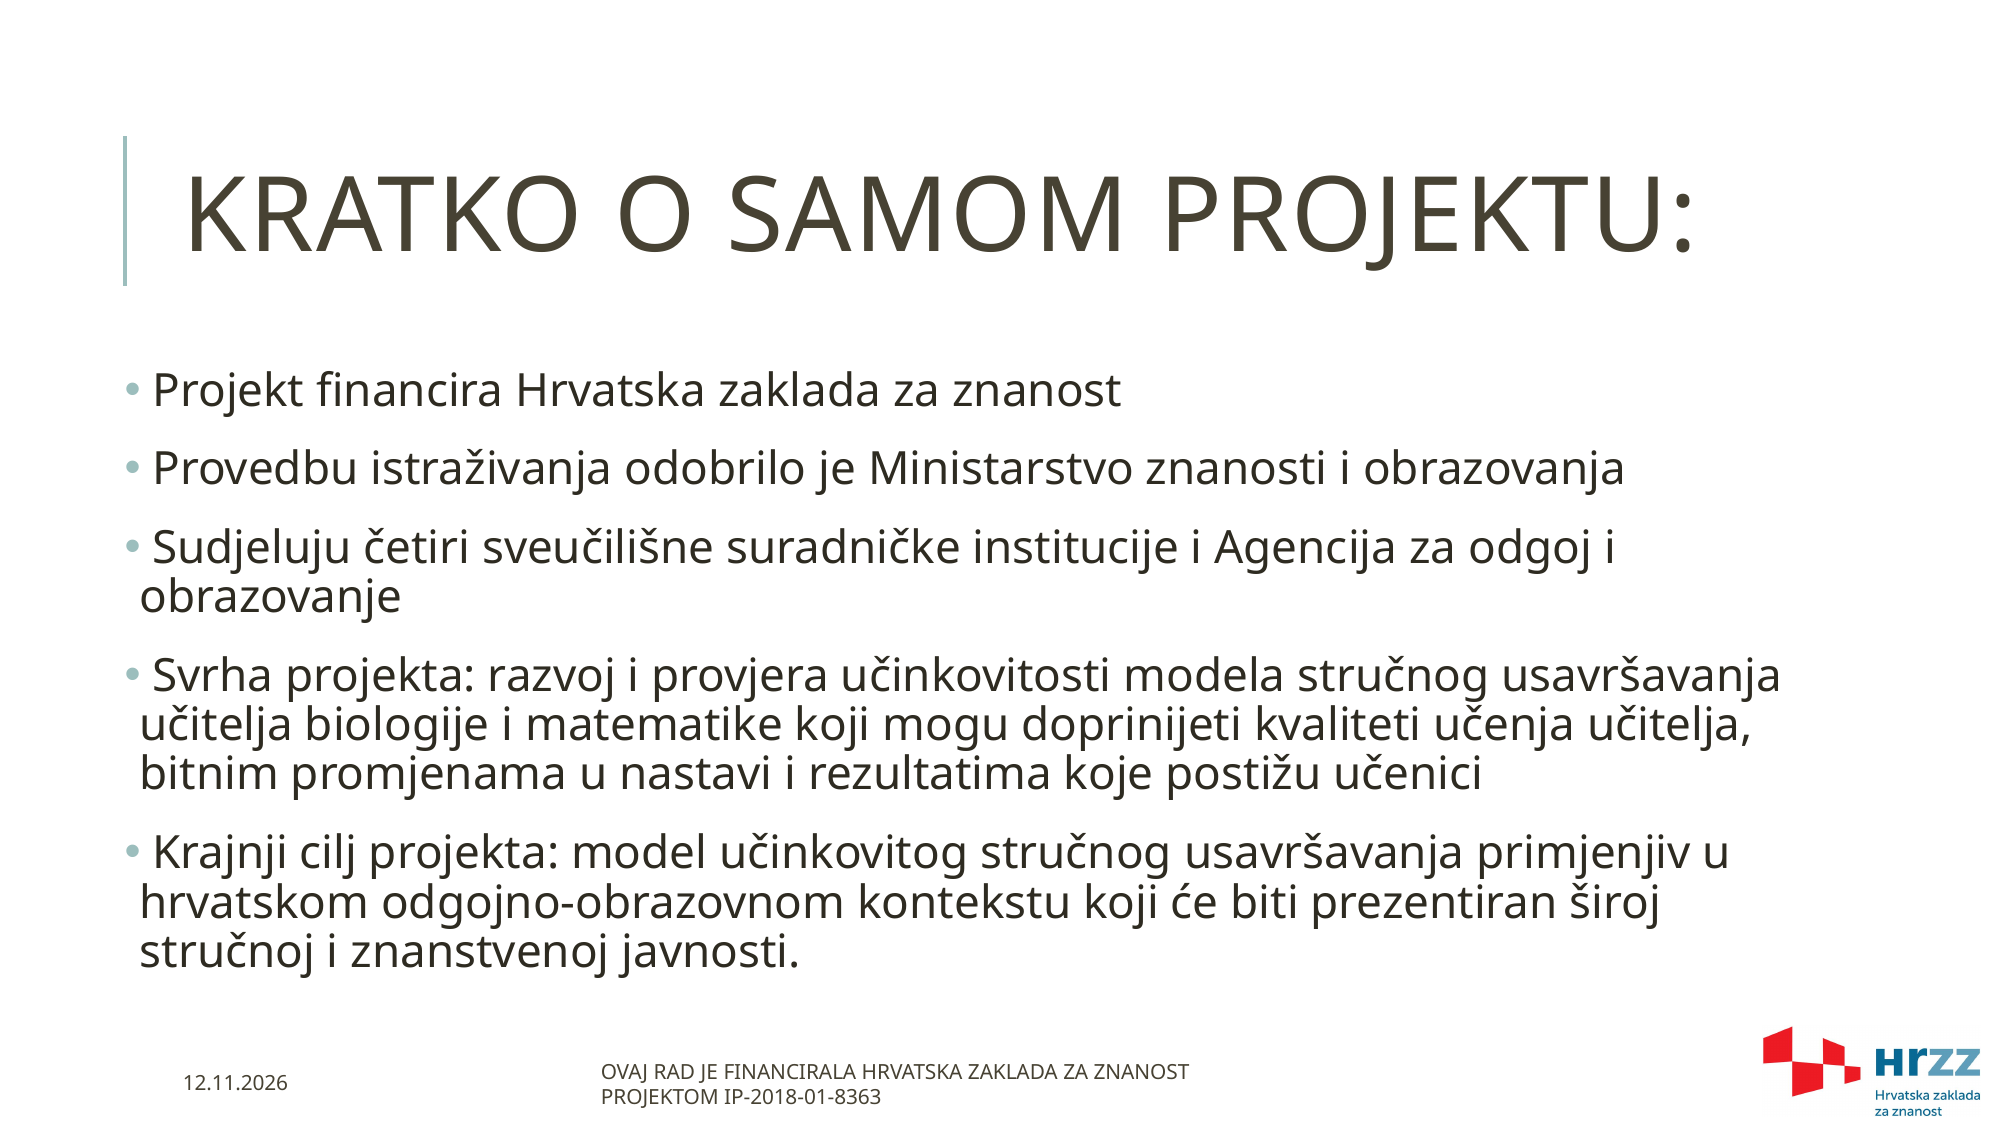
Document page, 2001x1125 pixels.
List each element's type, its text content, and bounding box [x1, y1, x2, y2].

picture [1842, 1025, 1981, 1117]
footer Ovaj rad je financirala Hrvatska zaklada za znanost projektom IP-2018-01-8363 [585, 1061, 1213, 1107]
list Projekt financira Hrvatska zaklada za znanost Provedbu istraživanja odobrilo je Ministarstvo znanosti i obrazovanja Sudjeluju četiri sveučilišne suradničke institucije i Agencija za odgoj i obrazovanje Svrha projekta: razvoj i provjera učinkovitosti modela stručnog usavršavanja učitelja biologije i matematike koji mogu doprinijeti kvaliteti učenja učitelja, bitnim promjenama u nastavi i rezultatima koje postižu učenici Krajnji cilj projekta: model učinkovitog stručnog usavršavanja primjenjiv u hrvatskom odgojno-obrazovnom kontekstu koji će biti prezentiran široj stručnoj i znanstvenoj javnosti. [116, 358, 1842, 1125]
title Kratko o samom projektu: [168, 98, 1763, 345]
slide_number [168, 1061, 522, 1107]
